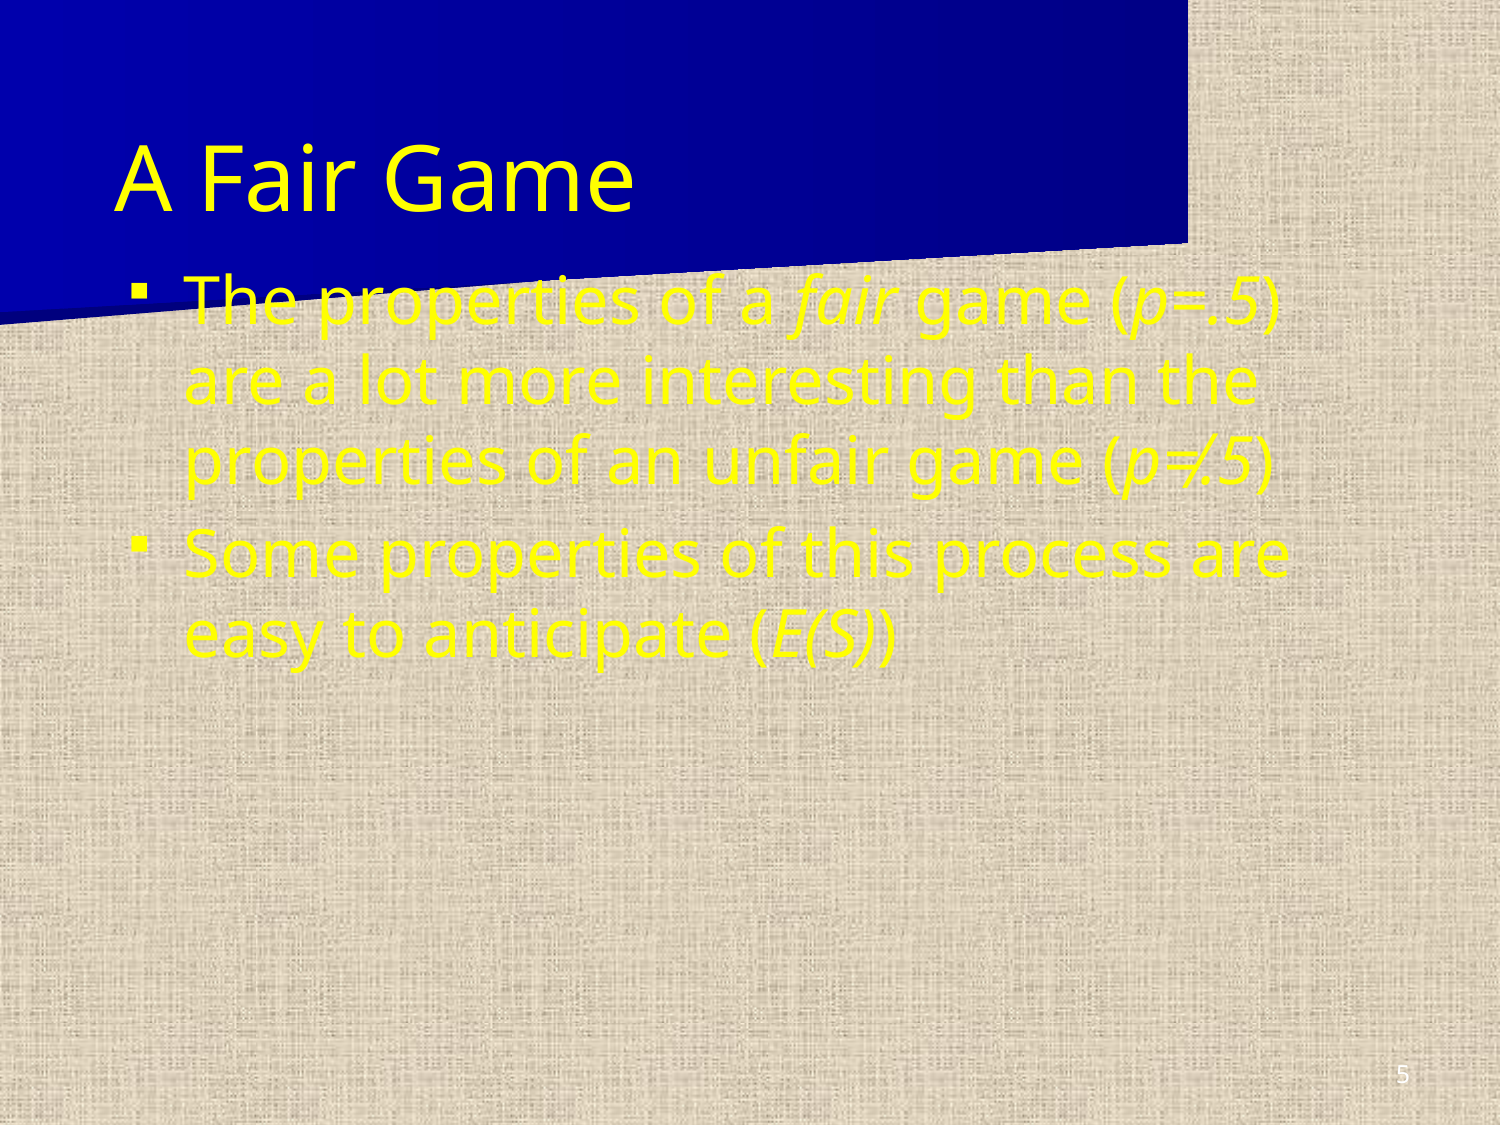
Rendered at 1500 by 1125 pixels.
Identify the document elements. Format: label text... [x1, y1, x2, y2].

picture [0, 0, 1500, 1125]
list The properties of a fair game (p=.5) are a lot more interesting than the properties of an unfair game (p≠.5) Some properties of this process are easy to anticipate (E(S)) [112, 249, 1413, 913]
slide_number 5 [1074, 1024, 1426, 1101]
title A Fair Game [99, 99, 1401, 251]
